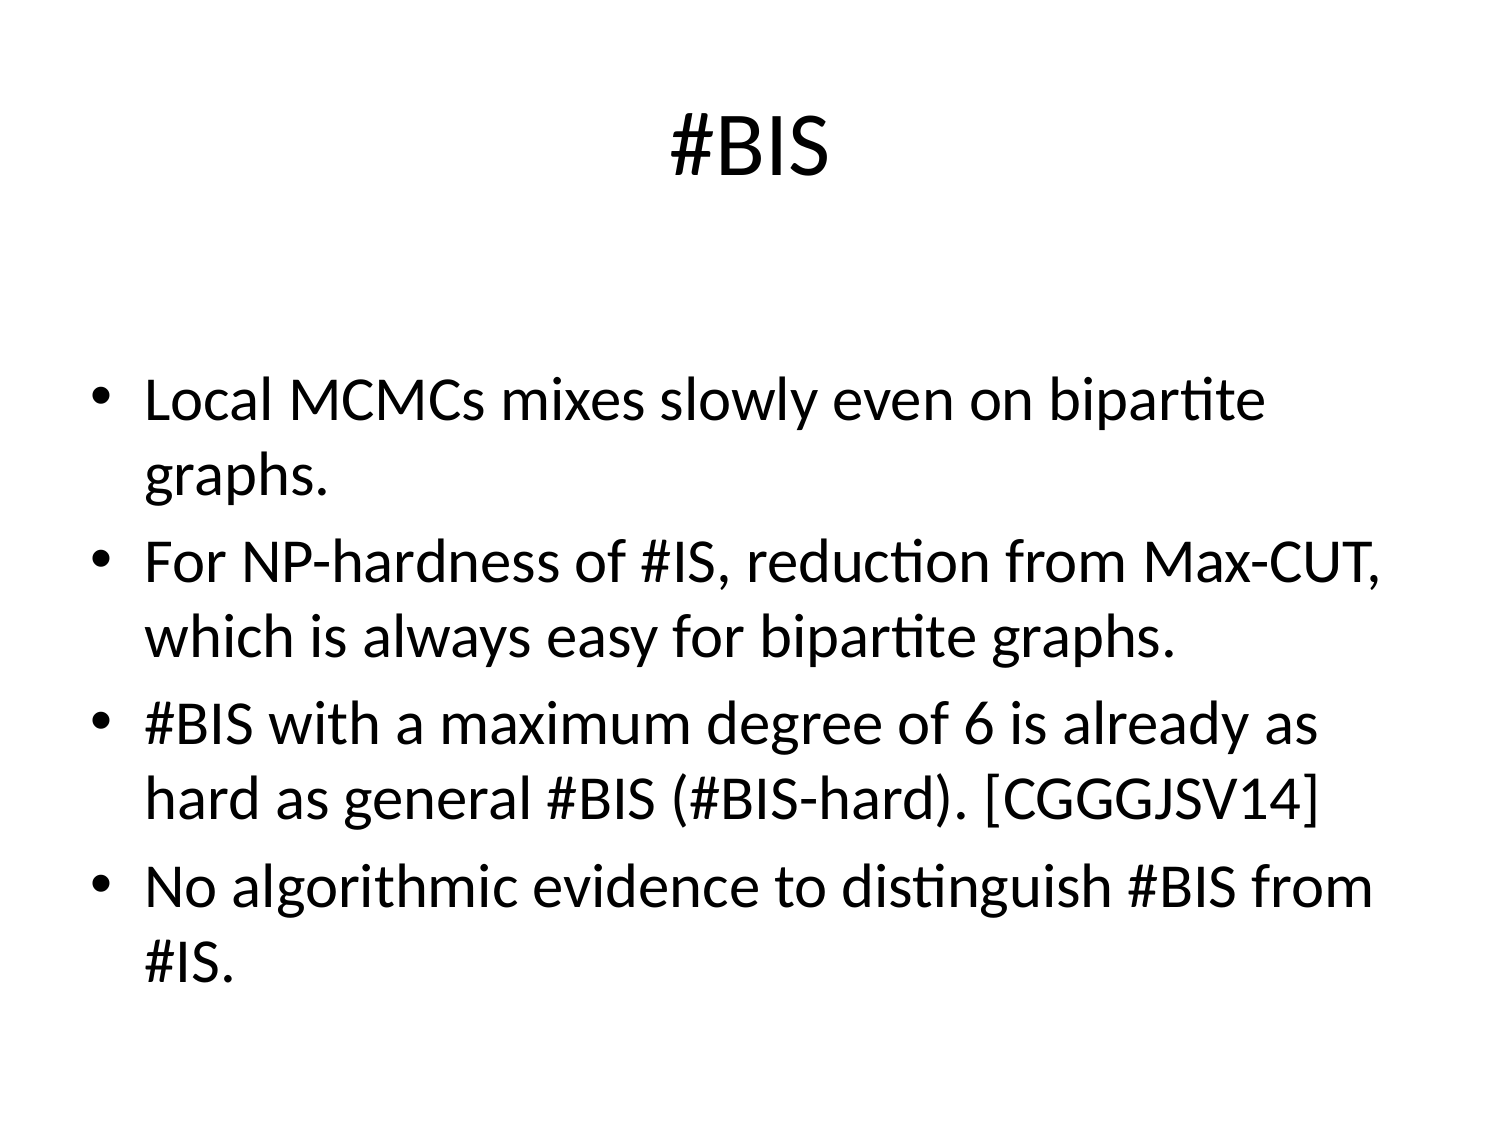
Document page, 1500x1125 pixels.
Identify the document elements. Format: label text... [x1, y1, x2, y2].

title #BIS [75, 45, 1425, 233]
list Local MCMCs mixes slowly even on bipartite graphs. For NP-hardness of #IS, reduction from Max-CUT, which is always easy for bipartite graphs. #BIS with a maximum degree of 6 is already as hard as general #BIS (#BIS-hard). [CGGGJSV14] No algorithmic evidence to distinguish #BIS from #IS. [75, 262, 1425, 1005]
